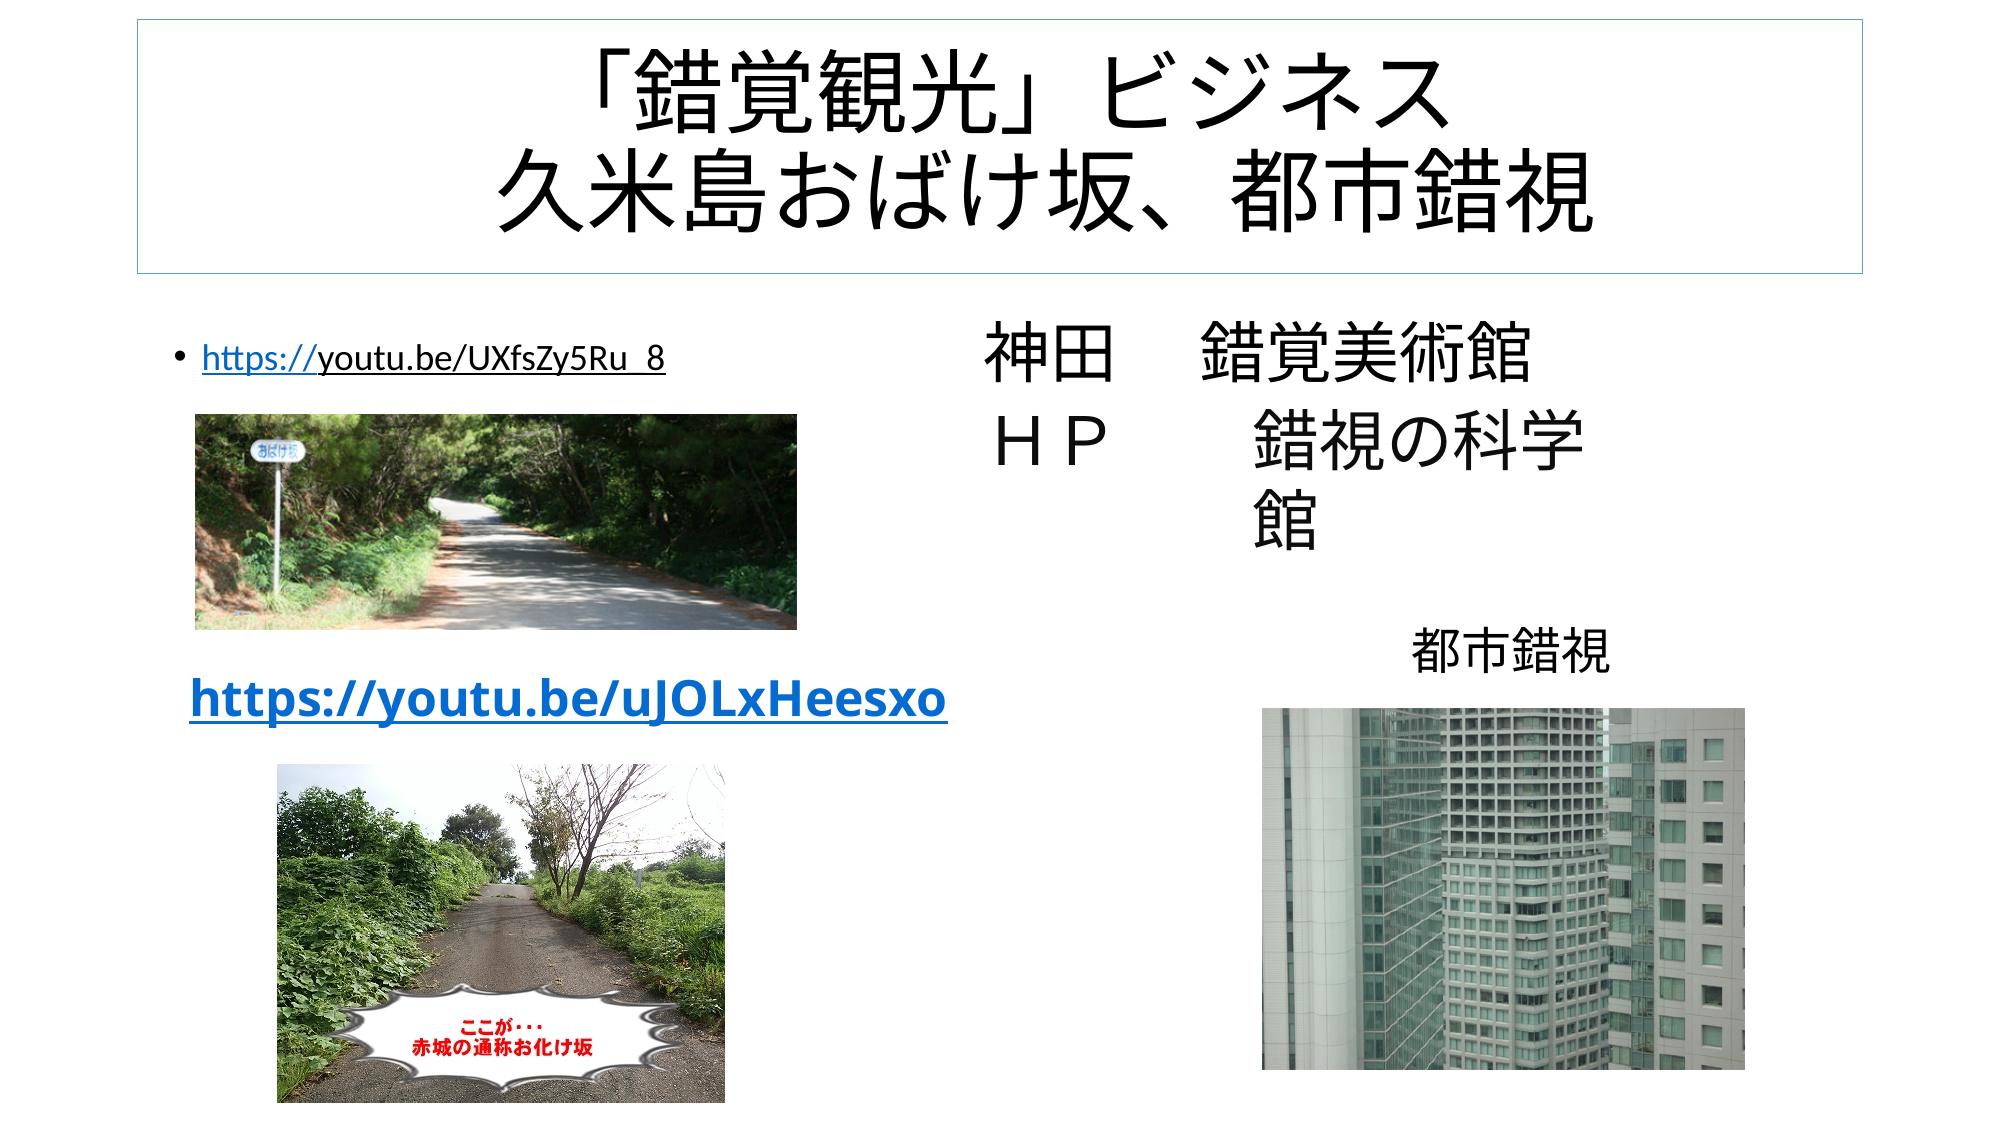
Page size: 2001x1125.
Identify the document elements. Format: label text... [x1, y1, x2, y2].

picture [1262, 708, 1745, 1070]
text_box 都市錯視 [1396, 611, 1786, 687]
picture [277, 764, 725, 1103]
text_box ＨＰ 錯視の科学館 [959, 403, 1612, 555]
picture [195, 414, 797, 630]
list https://youtu.be/UXfsZy5Ru_8 [158, 330, 1019, 431]
text_box 神田 錯覚美術館 [969, 303, 1566, 399]
title 「錯覚観光」ビジネス 久米島おばけ坂、都市錯視 [137, 19, 1863, 274]
text_box https://youtu.be/uJOLxHeesxo [174, 659, 970, 803]
